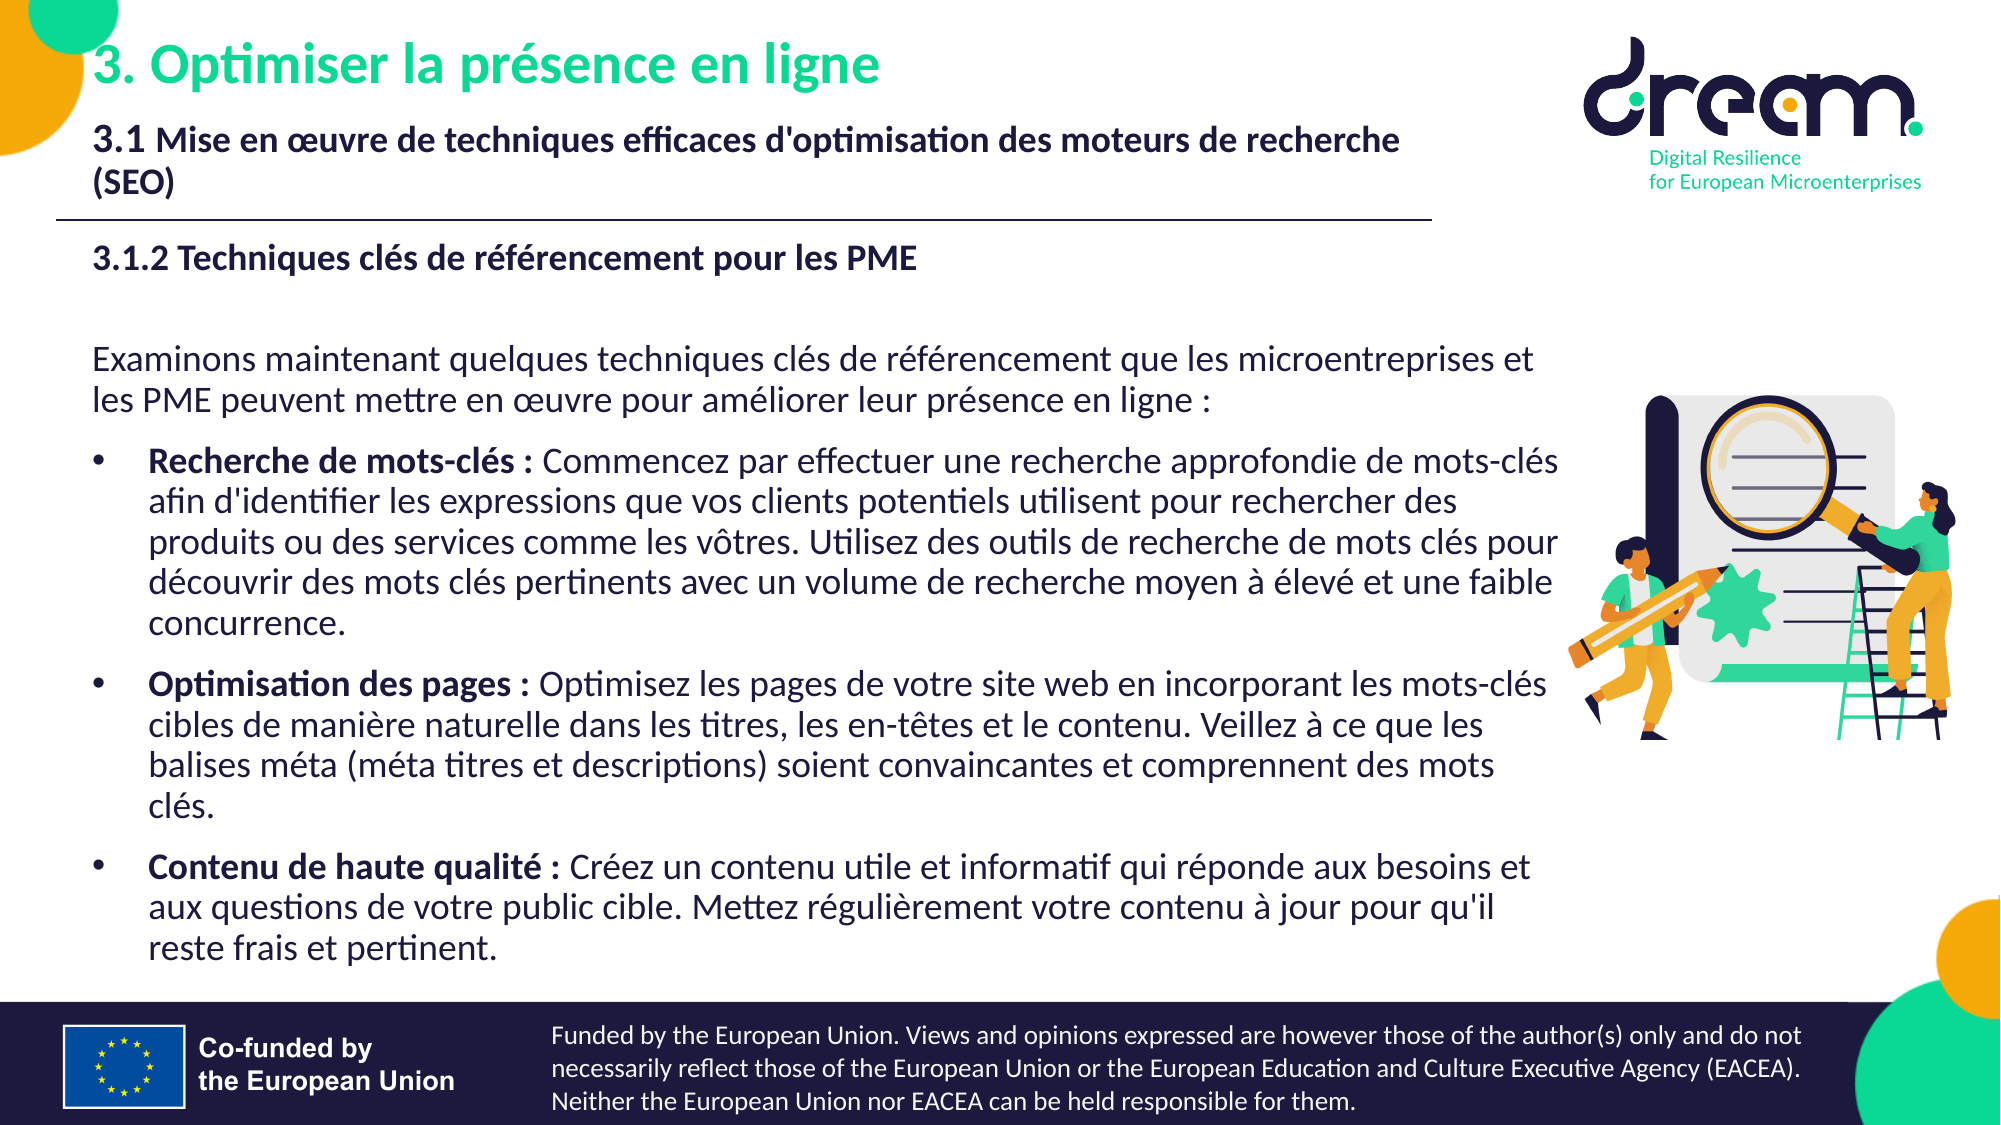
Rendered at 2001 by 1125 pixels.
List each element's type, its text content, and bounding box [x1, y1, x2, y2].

picture [0, 0, 155, 175]
picture [56, 1022, 480, 1112]
picture [1550, 385, 2000, 740]
picture [1847, 895, 2000, 1125]
picture [1583, 28, 1923, 200]
list 3. Optimiser la présence en ligne 3.1 Mise en œuvre de techniques efficaces d'optimisation des moteurs de recherche (SEO) [77, 74, 1502, 210]
list 3.1.2 Techniques clés de référencement pour les PME Examinons maintenant quelques techniques clés de référencement que les microentreprises et les PME peuvent mettre en œuvre pour améliorer leur présence en ligne : Recherche de mots-clés : Commencez par effectuer une recherche approfondie de mots-clés afin d'identifier les expressions que vos clients potentiels utilisent pour rechercher des produits ou des services comme les vôtres. Utilisez des outils de recherche de mots clés pour découvrir des mots clés pertinents avec un volume de recherche moyen à élevé et une faible concurrence. Optimisation des pages : Optimisez les pages de votre site web en incorporant les mots-clés cibles de manière naturelle dans les titres, les en-têtes et le contenu. Veillez à ce que les balises méta (méta titres et descriptions) soient convaincantes et comprennent des mots clés. Contenu de haute qualité : Créez un contenu utile et informatif qui réponde aux besoins et aux questions de votre public cible. Mettez régulièrement votre contenu à jour pour qu'il reste frais et pertinent. [77, 230, 1582, 919]
